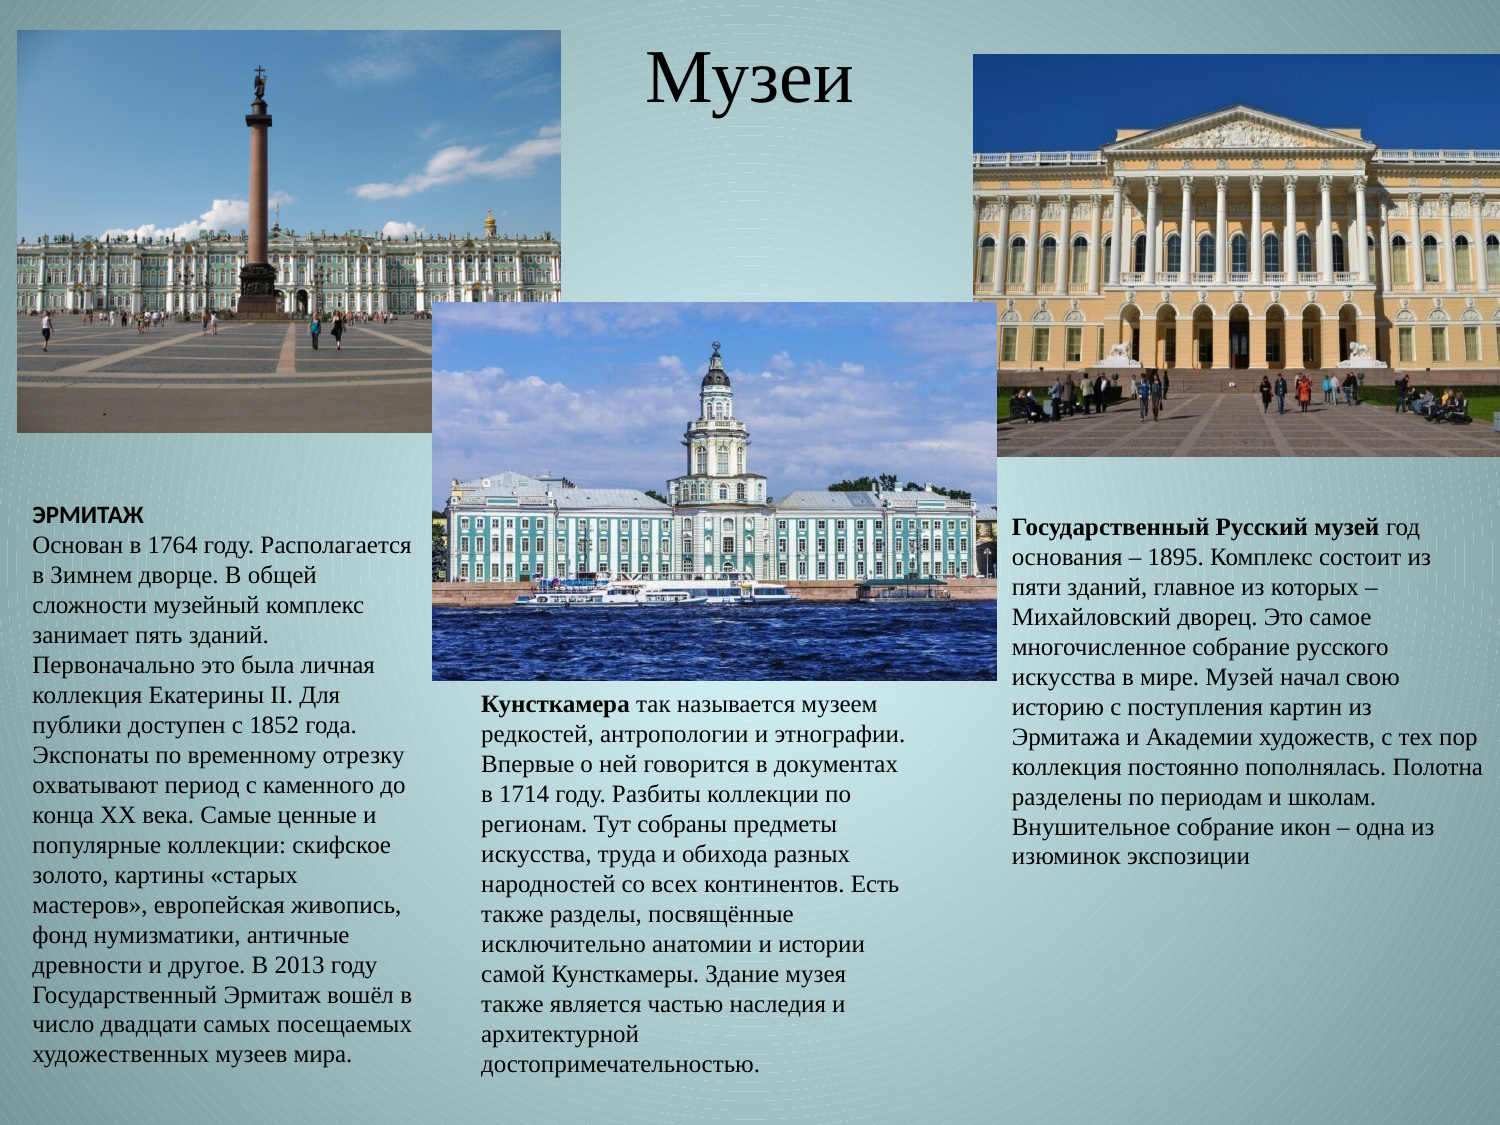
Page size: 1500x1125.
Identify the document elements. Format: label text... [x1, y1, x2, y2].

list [17, 30, 561, 433]
title Музеи [75, 19, 1425, 126]
text_box ЭРМИТАЖ Основан в 1764 году. Располагается в Зимнем дворце. В общей сложности музейный комплекс занимает пять зданий. Первоначально это была личная коллекция Екатерины II. Для публики доступен с 1852 года. Экспонаты по временному отрезку охватывают период с каменного до конца XX века. Самые ценные и популярные коллекции: скифское золото, картины «старых мастеров», европейская живопись, фонд нумизматики, античные древности и другое. В 2013 году Государственный Эрмитаж вошёл в число двадцати самых посещаемых художественных музеев мира. [17, 491, 433, 1076]
text_box Кунсткамера так называется музеем редкостей, антропологии и этнографии. Впервые о ней говорится в документах в 1714 году. Разбиты коллекции по регионам. Тут собраны предметы искусства, труда и обихода разных народностей со всех континентов. Есть также разделы, посвящённые исключительно анатомии и истории самой Кунсткамеры. Здание музея также является частью наследия и архитектурной достопримечательностью. [466, 688, 928, 1115]
picture [431, 54, 1500, 681]
text_box Государственный Русский музей год основания – 1895. Комплекс состоит из пяти зданий, главное из которых – Михайловский дворец. Это самое многочисленное собрание русского искусства в мире. Музей начал свою историю с поступления картин из Эрмитажа и Академии художеств, с тех пор коллекция постоянно пополнялась. Полотна разделены по периодам и школам. Внушительное собрание икон – одна из изюминок экспозиции [997, 503, 1500, 878]
